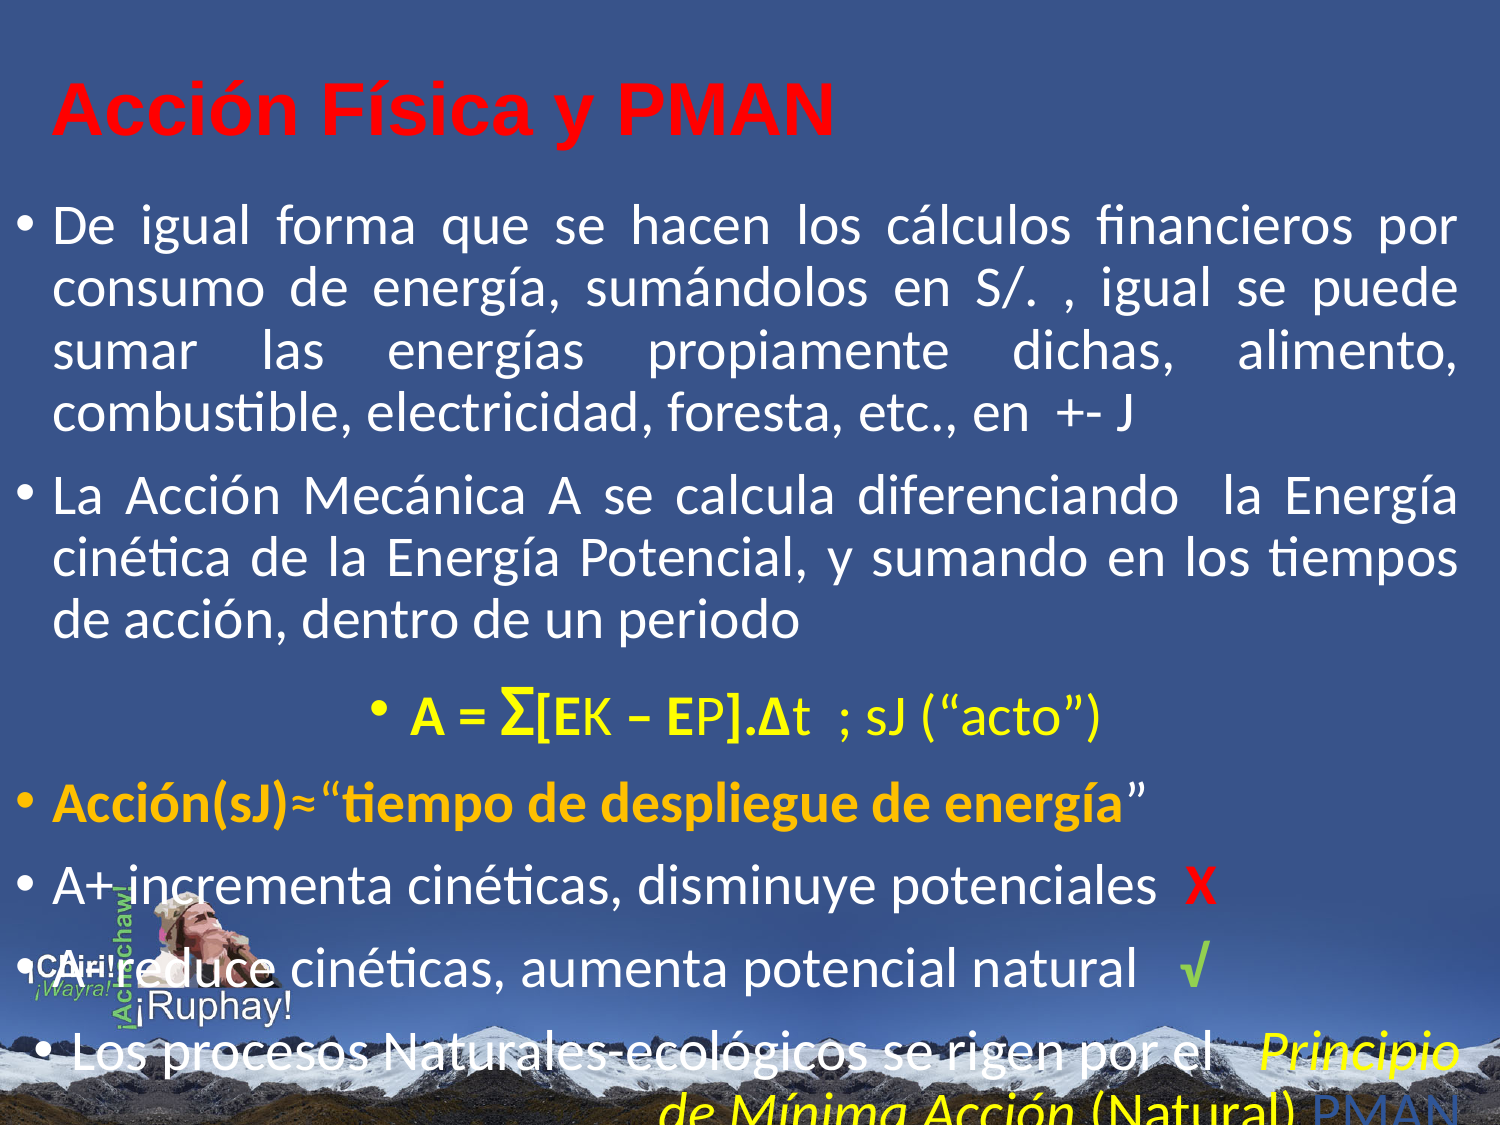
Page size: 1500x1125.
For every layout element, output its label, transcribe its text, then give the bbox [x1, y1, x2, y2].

list De igual forma que se hacen los cálculos financieros por consumo de energía, sumándolos en S/. , igual se puede sumar las energías propiamente dichas, alimento, combustible, electricidad, foresta, etc., en +- J La Acción Mecánica A se calcula diferenciando la Energía cinética de la Energía Potencial, y sumando en los tiempos de acción, dentro de un periodo A = Σ[EK – EP].Δt ; sJ (“acto”) Acción(sJ)≈“tiempo de despliegue de energía” A+ incrementa cinéticas, disminuye potenciales X A- reduce cinéticas, aumenta potencial natural √ Los procesos Naturales-ecológicos se rigen por el Principio de Mínima Acción (Natural) PMAN [0, 187, 1477, 1125]
title Acción Física y PMAN [35, 23, 1386, 187]
picture [0, 0, 1500, 1125]
